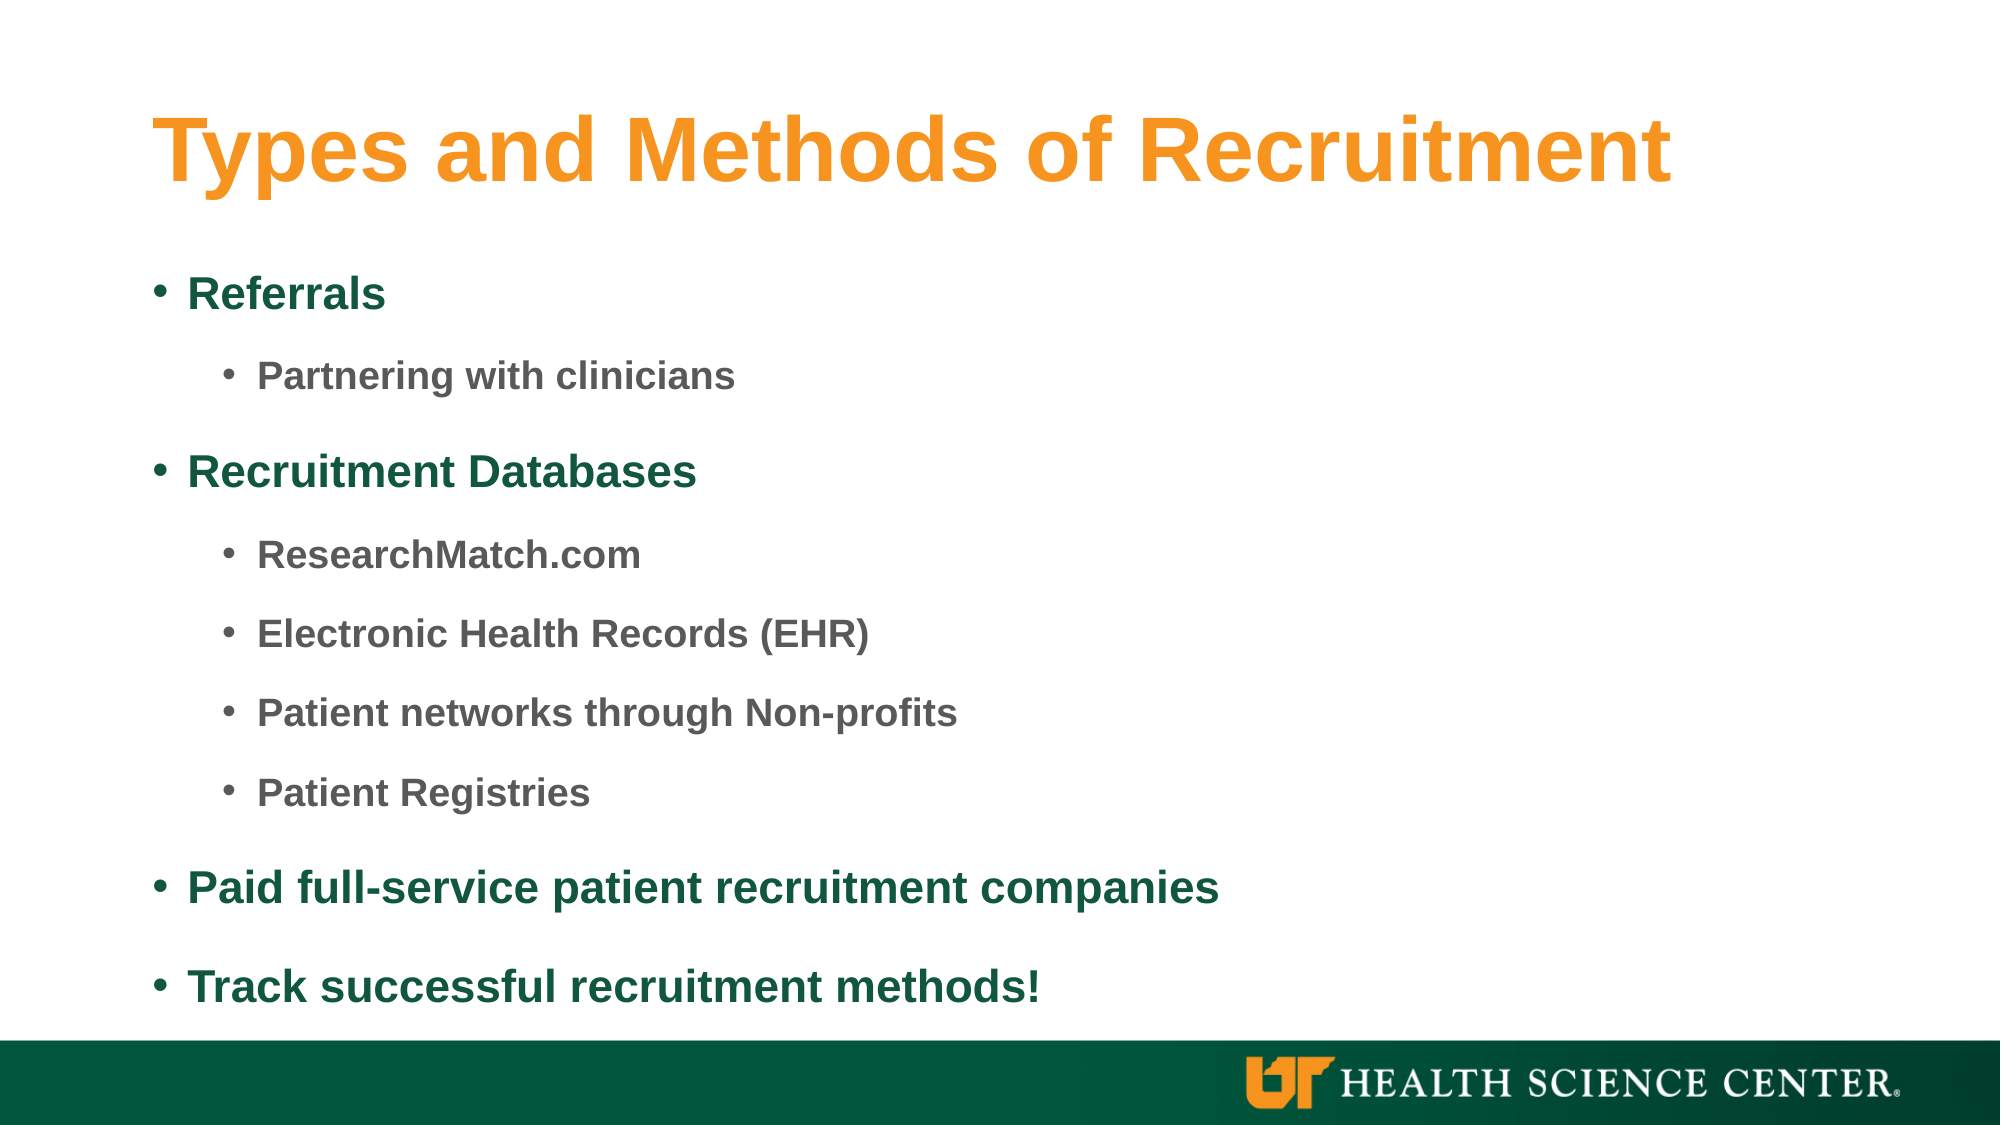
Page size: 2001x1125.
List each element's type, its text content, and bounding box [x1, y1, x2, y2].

title Types and Methods of Recruitment​ [137, 74, 1863, 228]
list Referrals​ Partnering with clinicians​ Recruitment Databases ​ ResearchMatch.com​ Electronic Health Records (EHR)​ Patient networks through Non-profits​ Patient Registries​ Paid full-service patient recruitment companies Track successful recruitment methods! [137, 228, 1863, 1028]
picture [0, 0, 2000, 1125]
